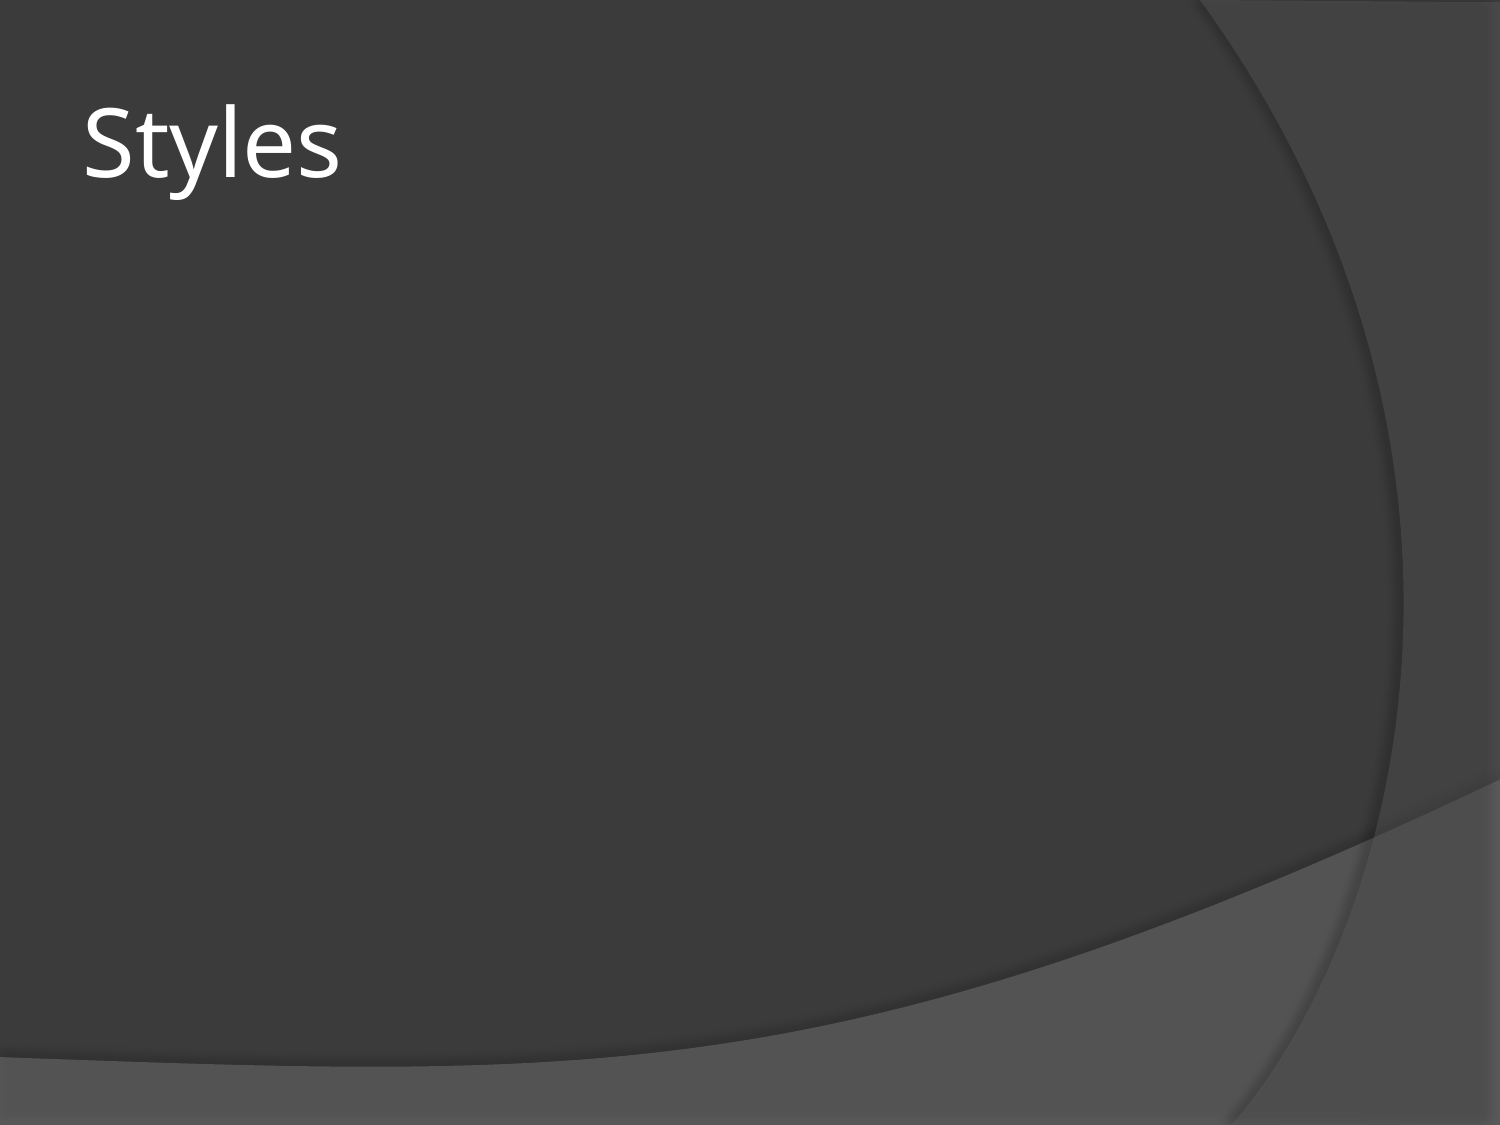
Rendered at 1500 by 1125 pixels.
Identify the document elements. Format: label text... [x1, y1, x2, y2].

title Styles [75, 45, 1301, 233]
